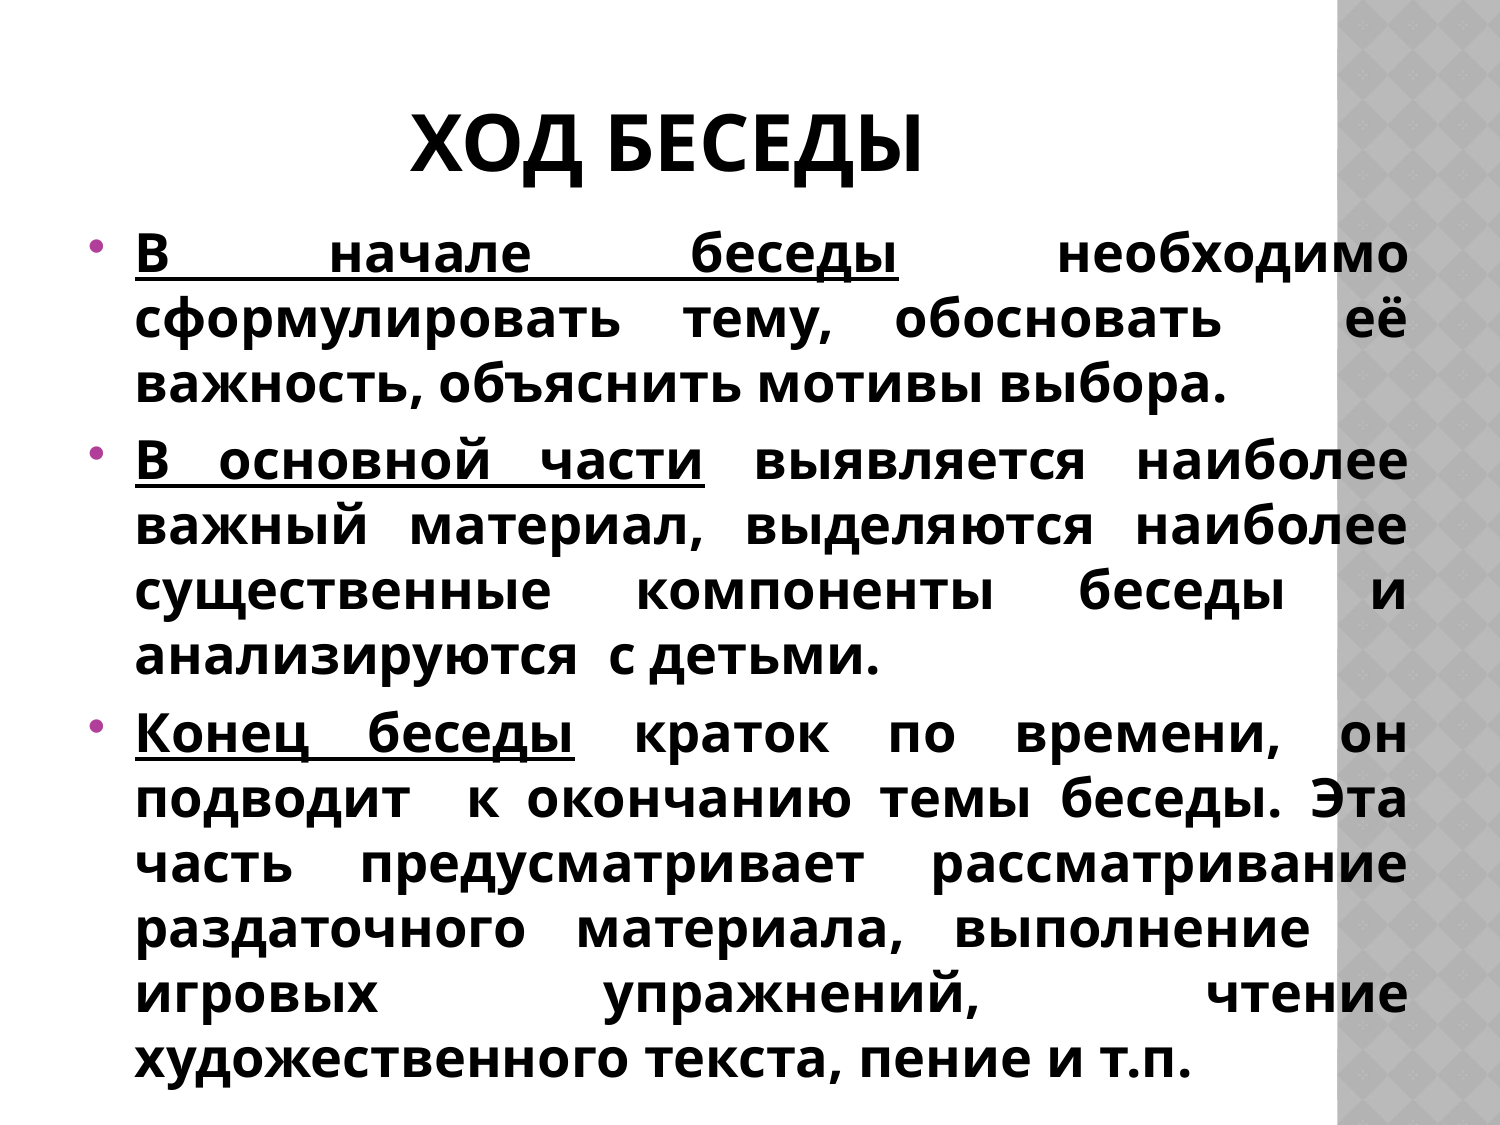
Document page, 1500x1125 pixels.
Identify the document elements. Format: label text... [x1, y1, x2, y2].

title Ход беседы [75, 52, 1263, 188]
list В начале беседы необходимо сформулировать тему, обосновать её важность, объяснить мотивы выбора. В основной части выявляется наиболее важный материал, выделяются наиболее существенные компоненты беседы и анализируются с детьми. Конец беседы краток по времени, он подводит к окончанию темы беседы. Эта часть предусматривает рассматривание раздаточного материала, выполнение игровых упражнений, чтение художественного текста, пение и т.п. [75, 210, 1425, 1005]
